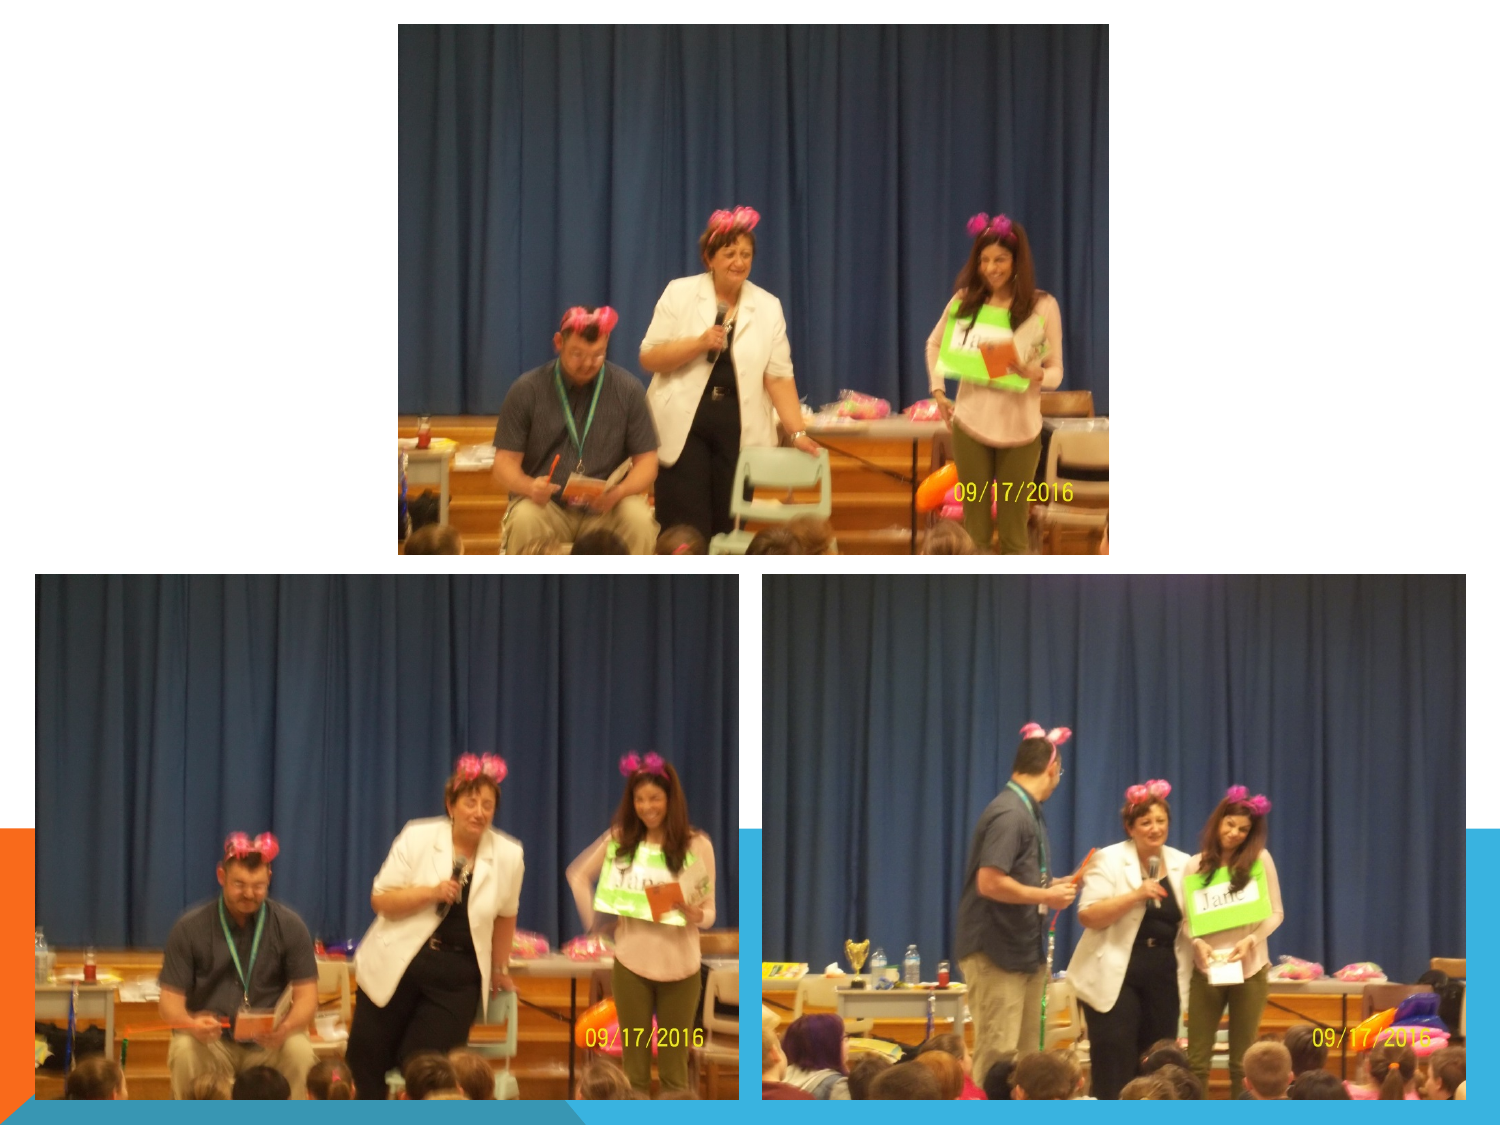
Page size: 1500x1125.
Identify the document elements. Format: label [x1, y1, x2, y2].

picture [398, 24, 1110, 556]
picture [762, 574, 1466, 1101]
picture [34, 574, 739, 1101]
